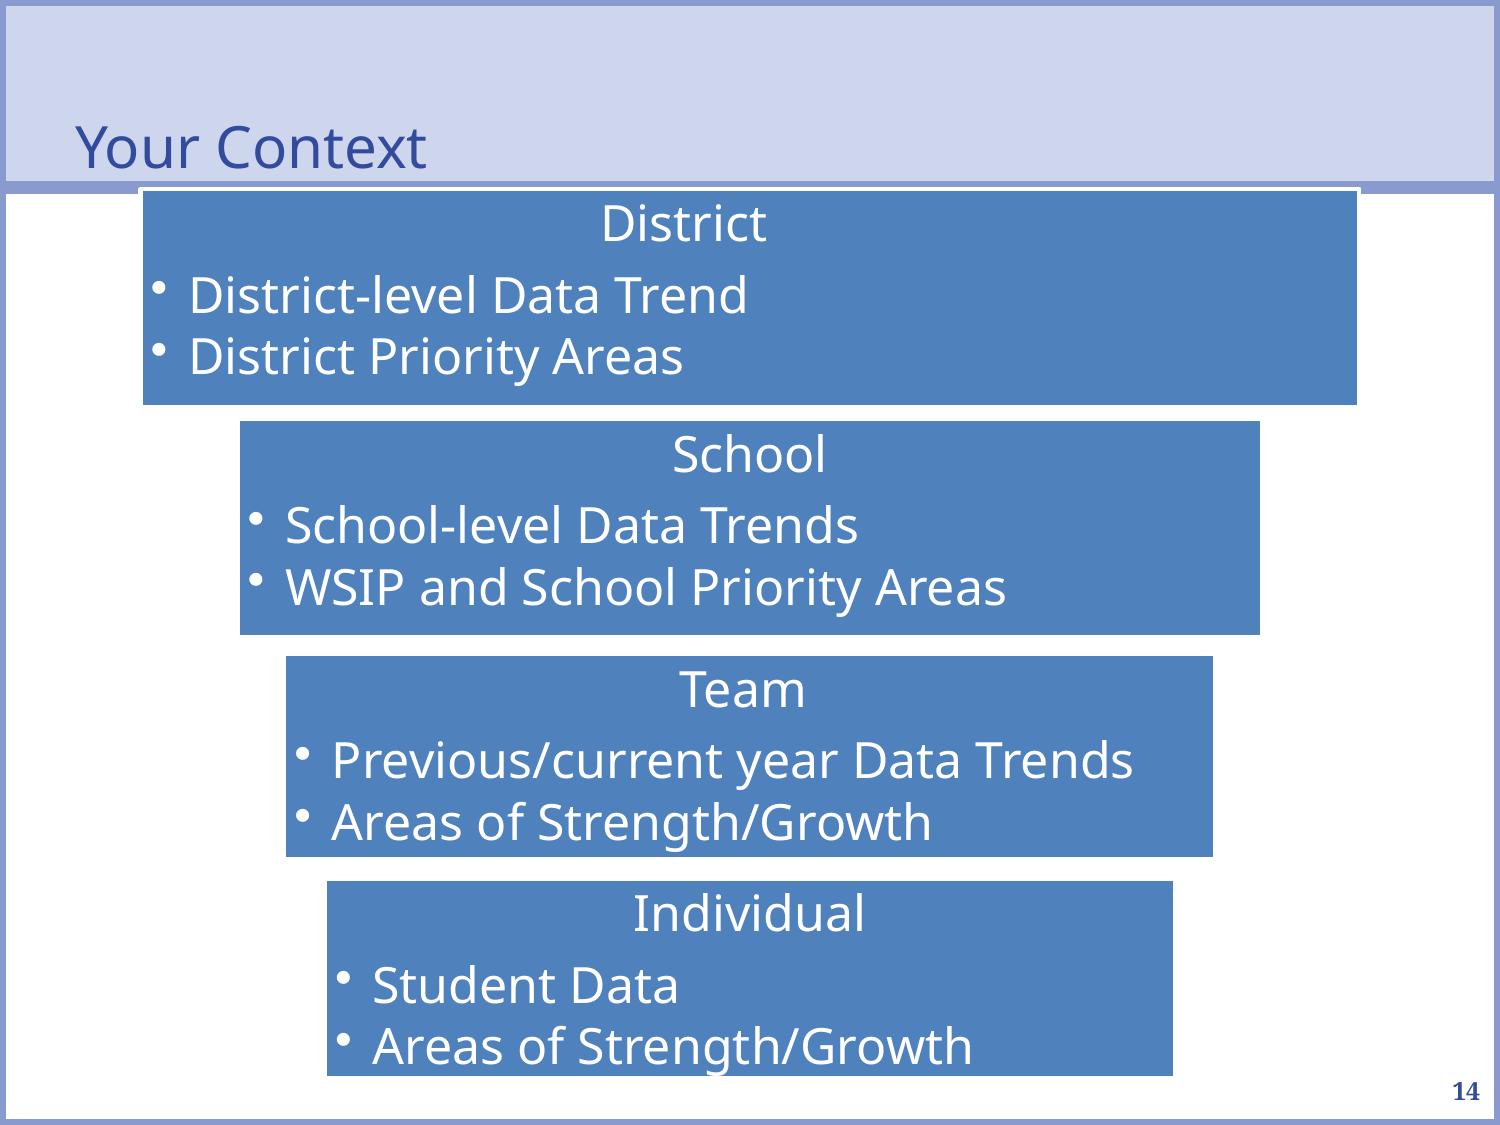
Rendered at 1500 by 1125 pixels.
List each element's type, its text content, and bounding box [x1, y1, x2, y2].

slide_number 14 [1439, 1105, 1481, 1110]
title Your Context [0, 0, 1500, 187]
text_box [0, 187, 1500, 1098]
